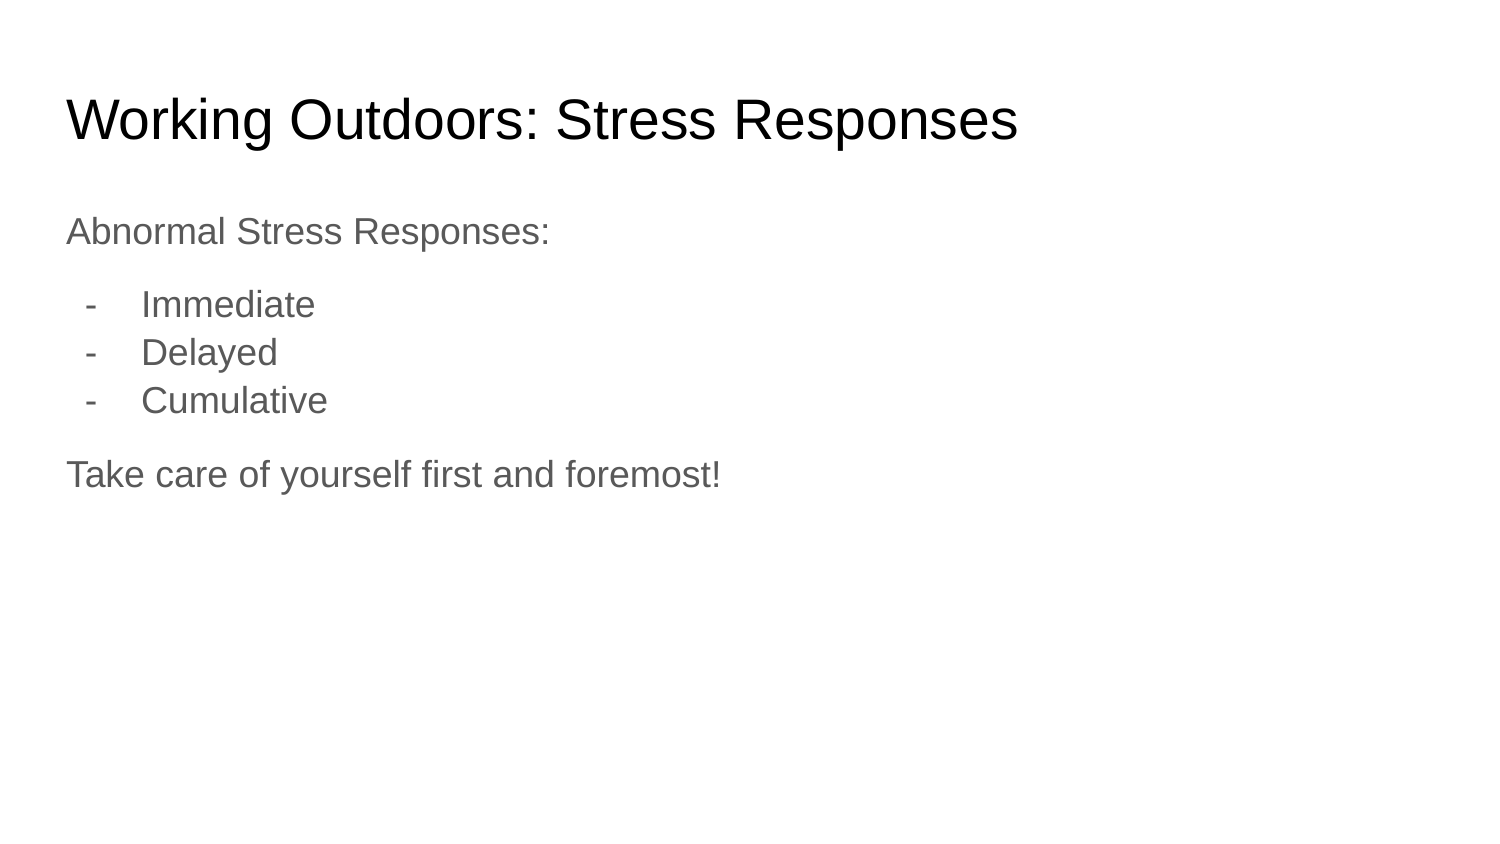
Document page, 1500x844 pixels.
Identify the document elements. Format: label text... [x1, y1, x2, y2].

title Working Outdoors: Stress Responses [51, 72, 1449, 167]
list Abnormal Stress Responses: Immediate Delayed Cumulative Take care of yourself first and foremost! [51, 189, 1449, 750]
